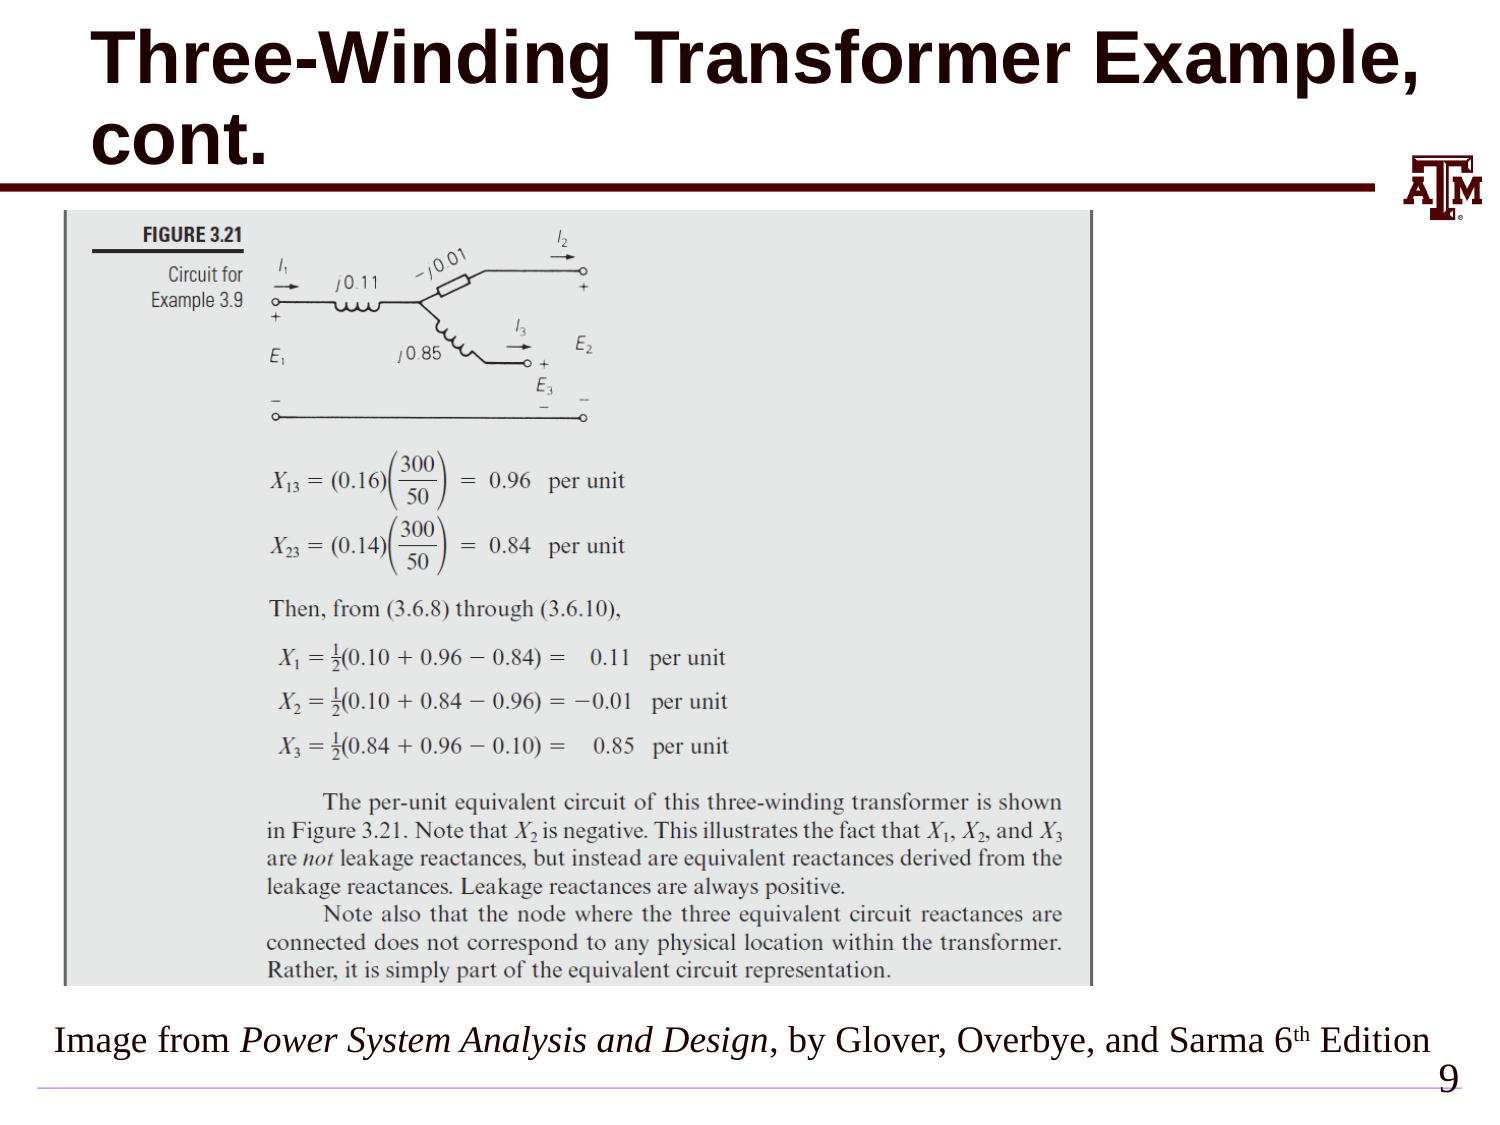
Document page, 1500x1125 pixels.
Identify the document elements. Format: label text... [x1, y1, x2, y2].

picture [1392, 137, 1493, 238]
title Three-Winding Transformer Example, cont. [74, 12, 1476, 188]
text_box Image from Power System Analysis and Design, by Glover, Overbye, and Sarma 6th Edition [39, 1008, 1465, 1068]
picture [59, 209, 1101, 986]
